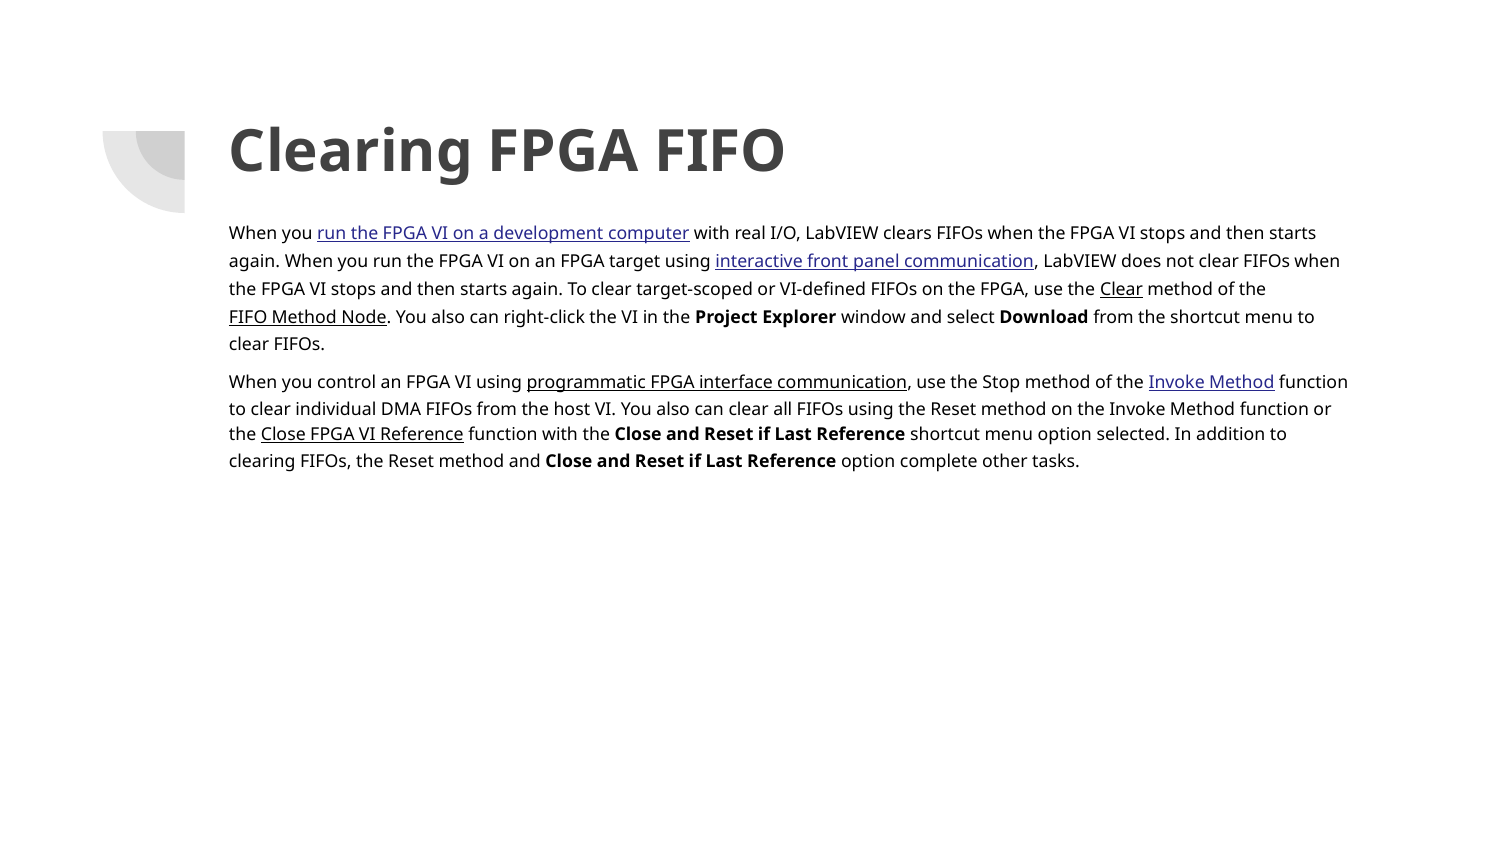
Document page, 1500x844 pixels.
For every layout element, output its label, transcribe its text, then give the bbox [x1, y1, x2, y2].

title Clearing FPGA FIFO [213, 98, 1368, 203]
list When you run the FPGA VI on a development computer with real I/O, LabVIEW clears FIFOs when the FPGA VI stops and then starts again. When you run the FPGA VI on an FPGA target using interactive front panel communication, LabVIEW does not clear FIFOs when the FPGA VI stops and then starts again. To clear target-scoped or VI-defined FIFOs on the FPGA, use the Clear method of the FIFO Method Node. You also can right-click the VI in the Project Explorer window and select Download from the shortcut menu to clear FIFOs. When you control an FPGA VI using programmatic FPGA interface communication, use the Stop method of the Invoke Method function to clear individual DMA FIFOs from the host VI. You also can clear all FIFOs using the Reset method on the Invoke Method function or the Close FPGA VI Reference function with the Close and Reset if Last Reference shortcut menu option selected. In addition to clearing FIFOs, the Reset method and Close and Reset if Last Reference option complete other tasks. [213, 203, 1368, 744]
